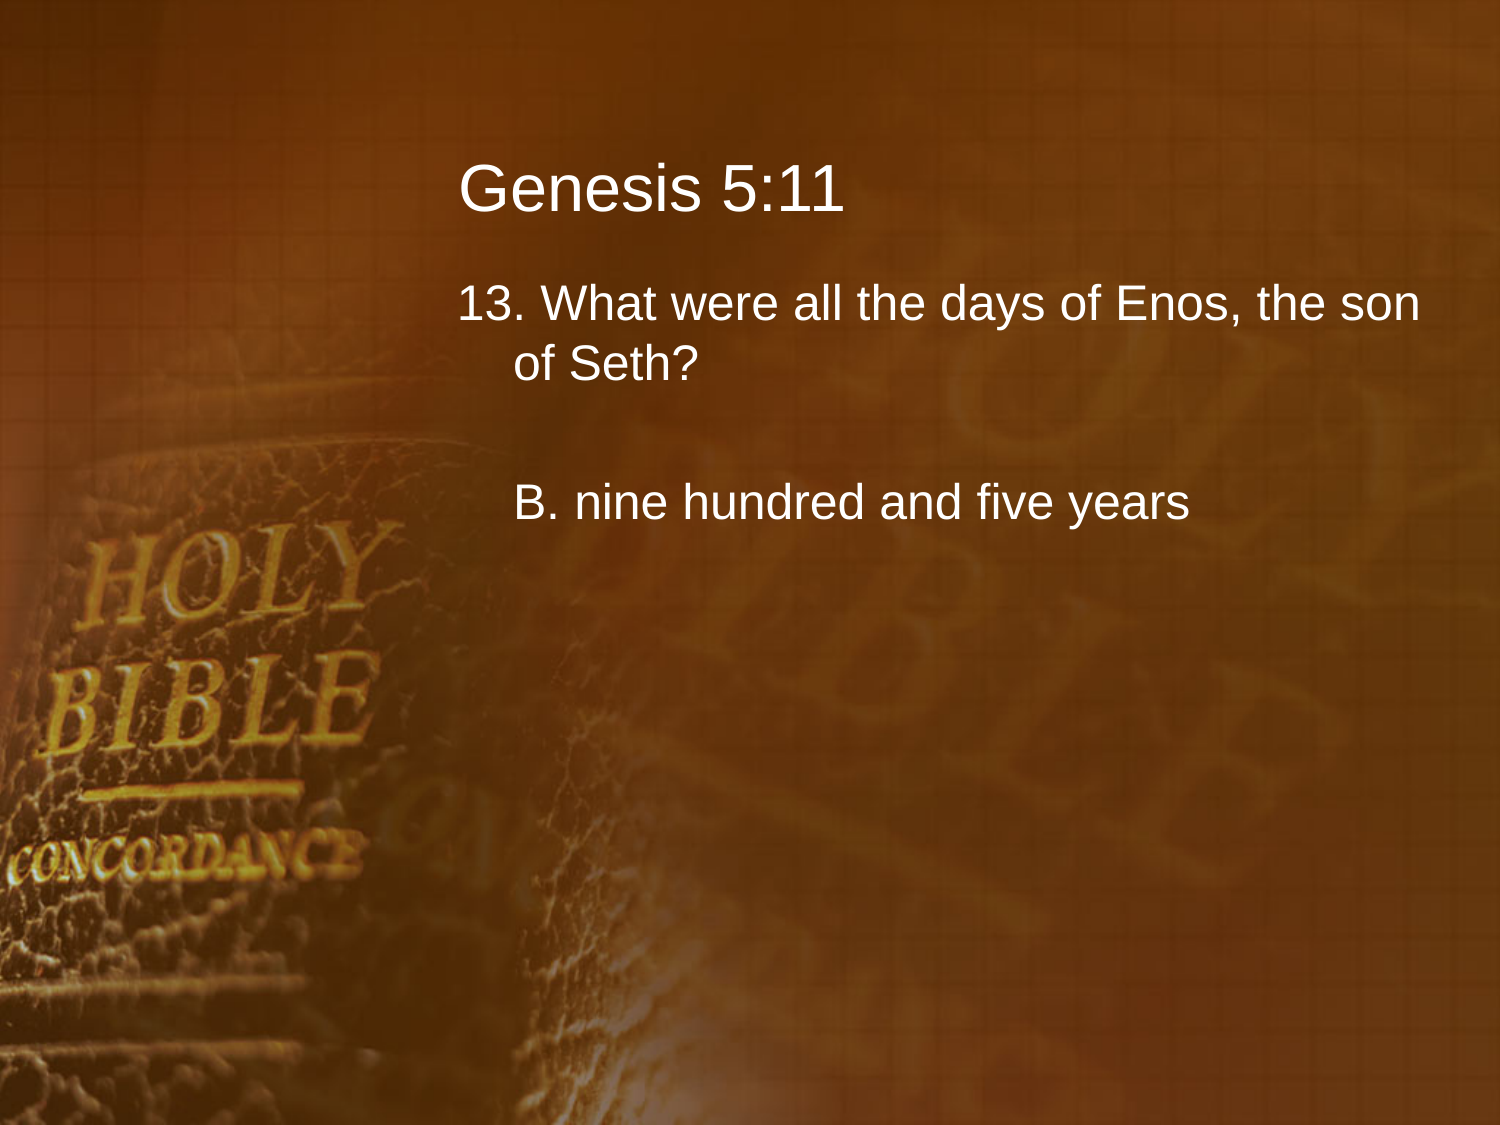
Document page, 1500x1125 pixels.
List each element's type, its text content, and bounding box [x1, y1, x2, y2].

title Genesis 5:11 [443, 44, 1480, 233]
picture [0, 0, 1500, 1125]
list 13. What were all the days of Enos, the son of Seth? B. nine hundred and five years [441, 262, 1480, 1006]
